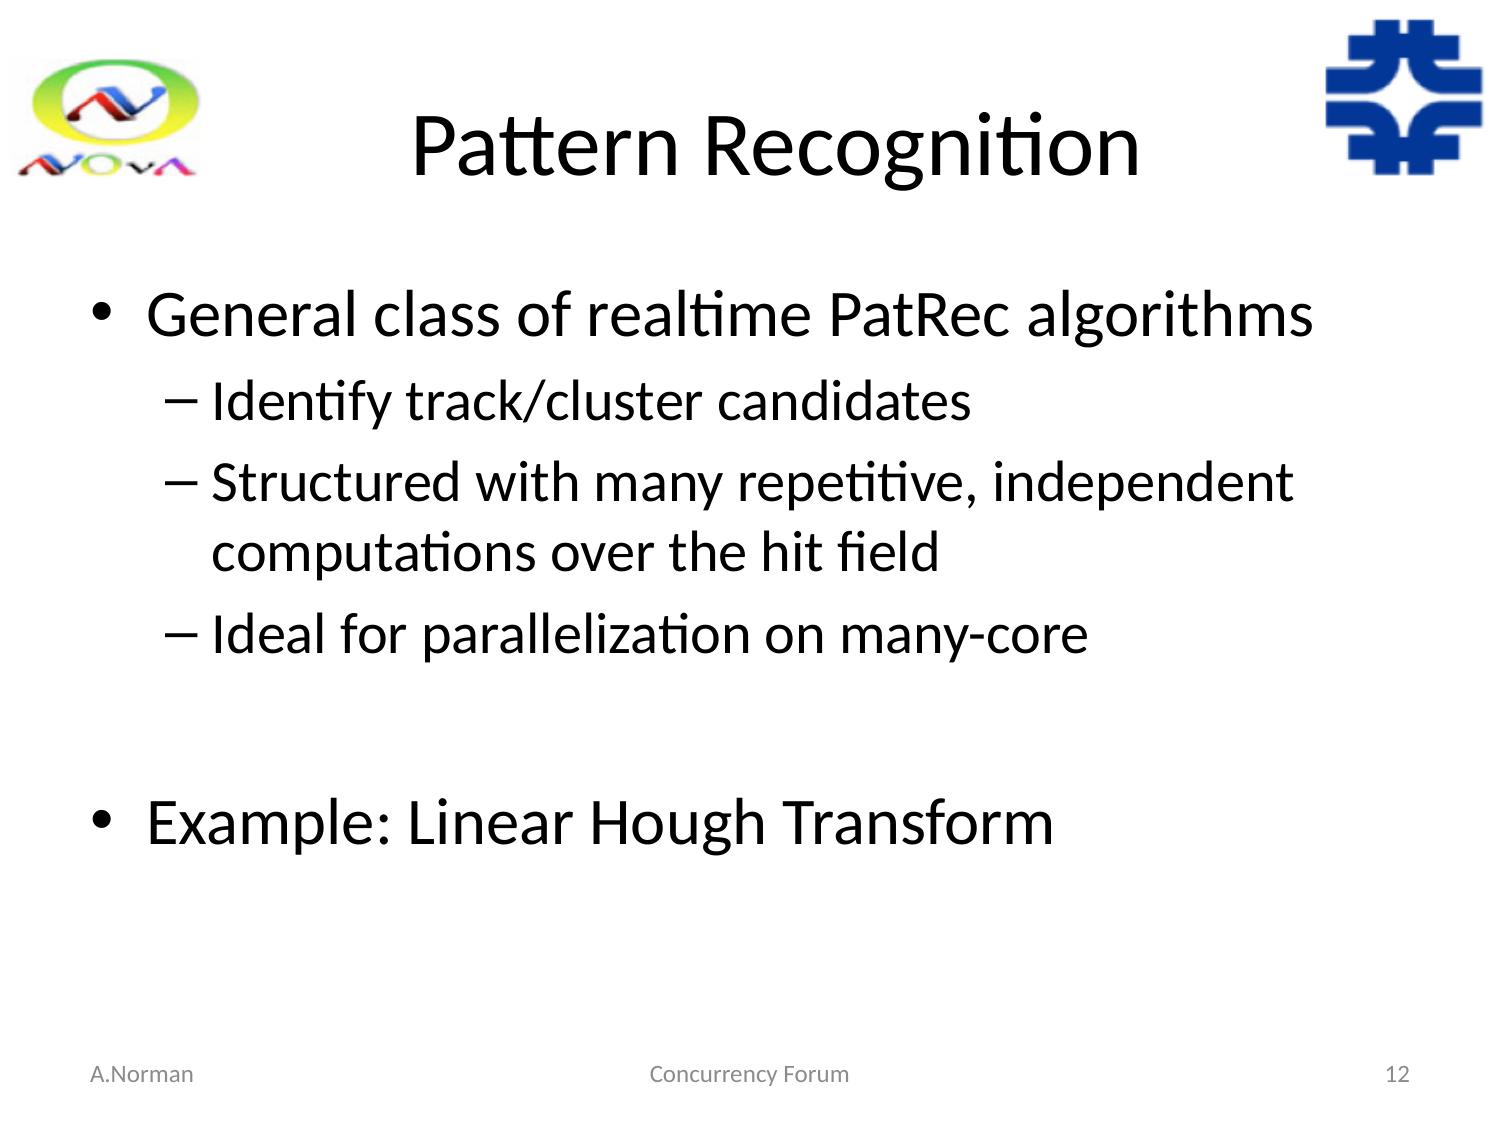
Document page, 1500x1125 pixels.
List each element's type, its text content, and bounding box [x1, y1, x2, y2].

picture [0, 45, 210, 191]
footer Concurrency Forum [512, 1042, 988, 1103]
list General class of realtime PatRec algorithms Identify track/cluster candidates Structured with many repetitive, independent computations over the hit field Ideal for parallelization on many-core Example: Linear Hough Transform [75, 262, 1425, 1005]
picture [1309, 3, 1500, 191]
title Pattern Recognition [210, 45, 1323, 233]
slide_number 12 [1074, 1042, 1425, 1103]
slide_number A.Norman [75, 1042, 425, 1103]
